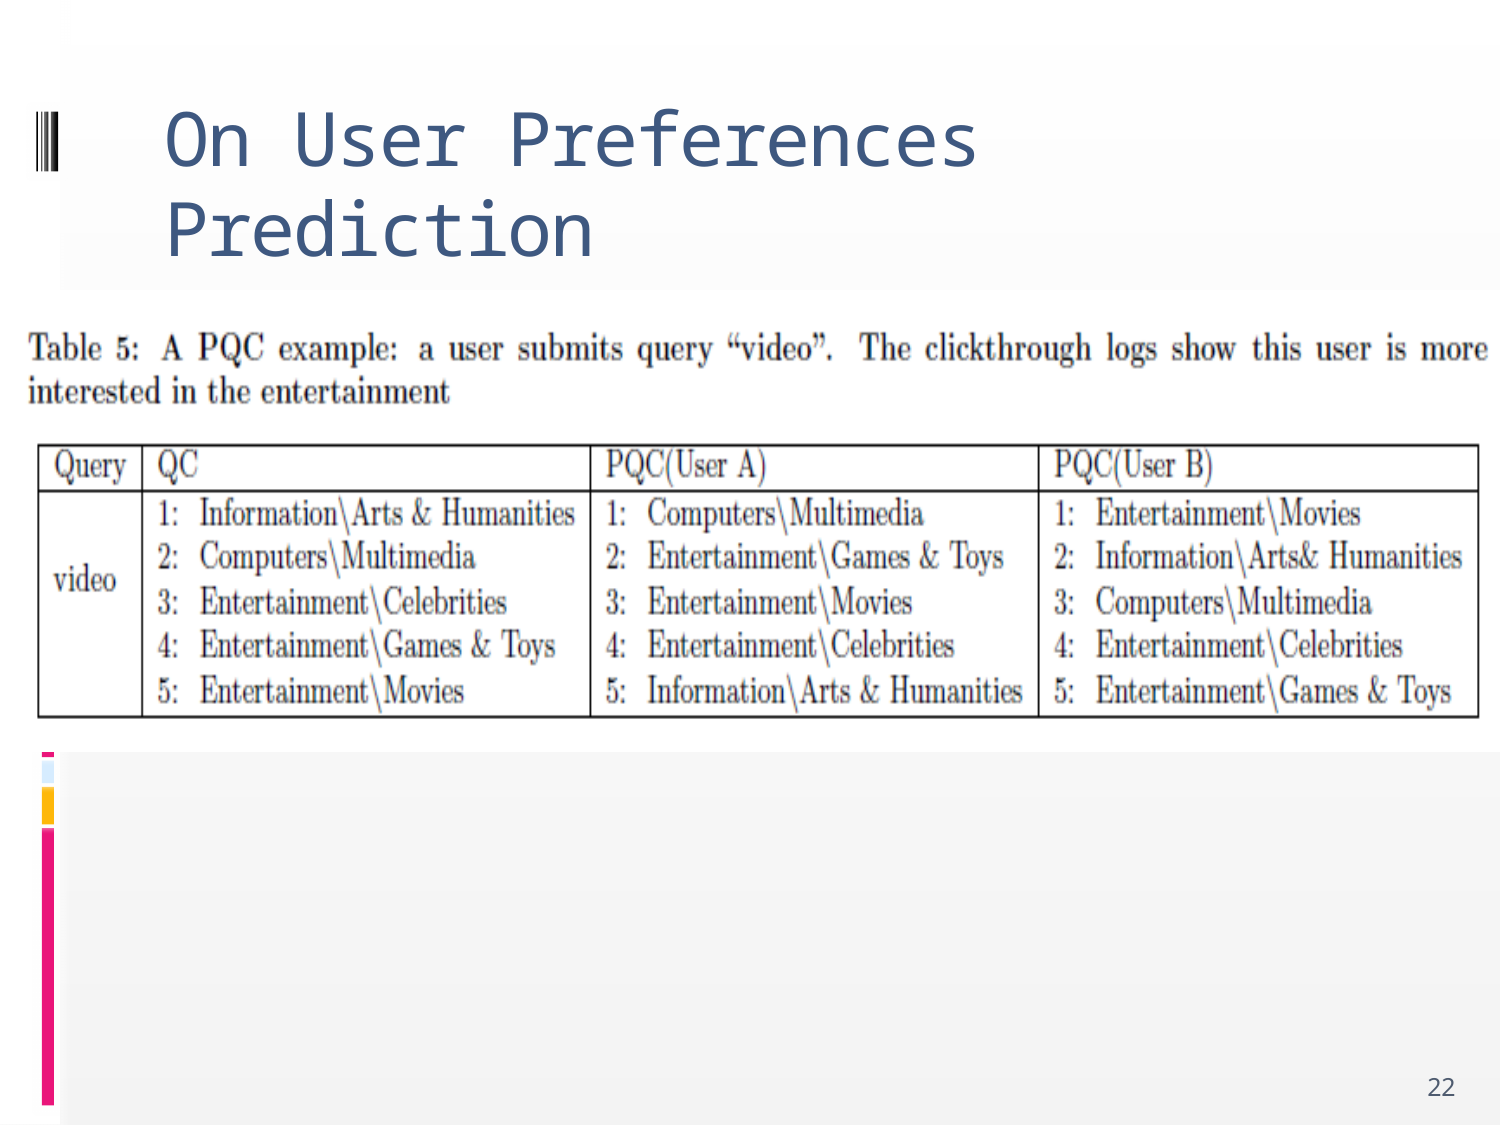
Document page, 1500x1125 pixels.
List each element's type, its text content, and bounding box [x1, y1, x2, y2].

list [17, 290, 1500, 752]
title On User Preferences Prediction [150, 83, 1425, 234]
slide_number 22 [1412, 1052, 1488, 1113]
